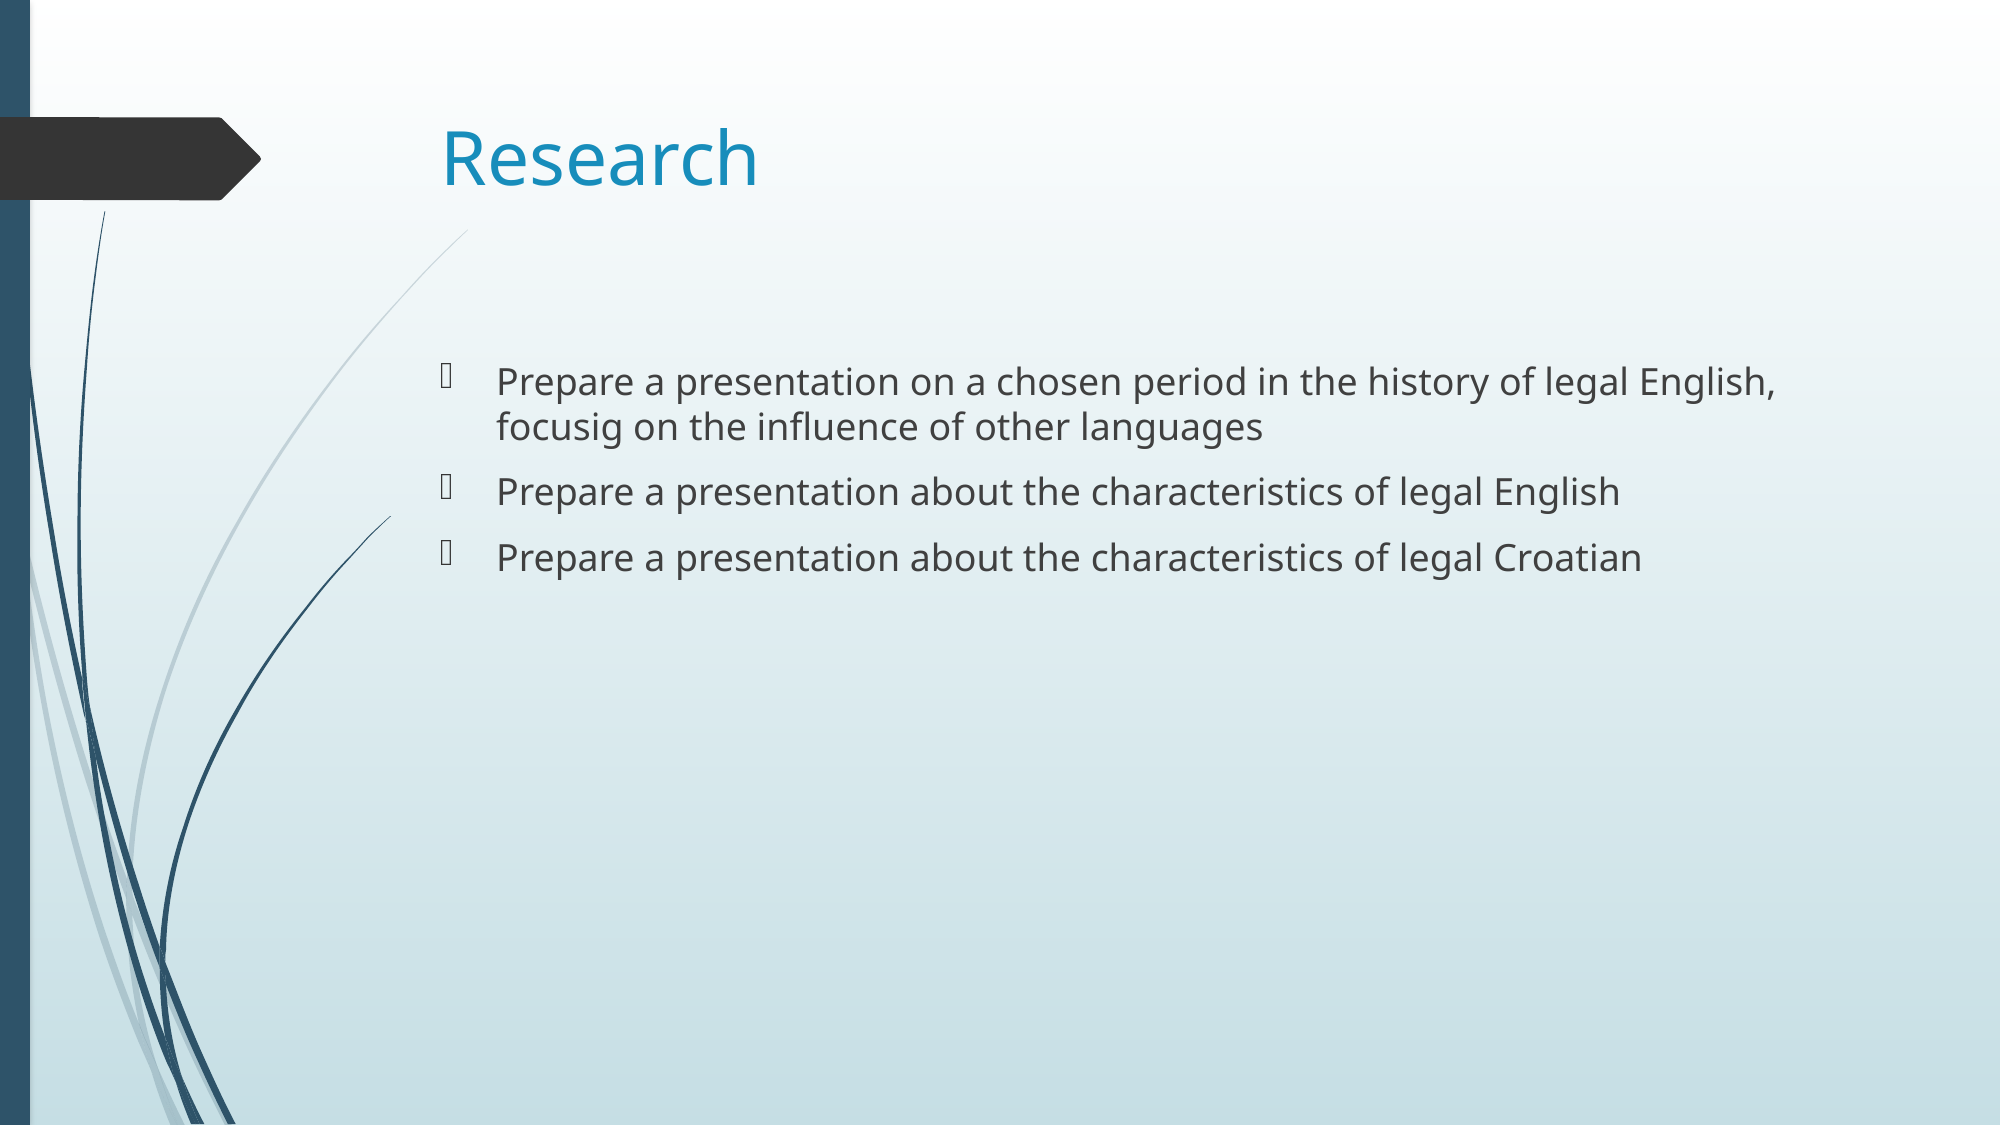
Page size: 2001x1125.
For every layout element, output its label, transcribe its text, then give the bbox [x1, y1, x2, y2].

list Prepare a presentation on a chosen period in the history of legal English, focusig on the influence of other languages Prepare a presentation about the characteristics of legal English Prepare a presentation about the characteristics of legal Croatian [424, 350, 1888, 970]
title Research [425, 102, 1888, 313]
